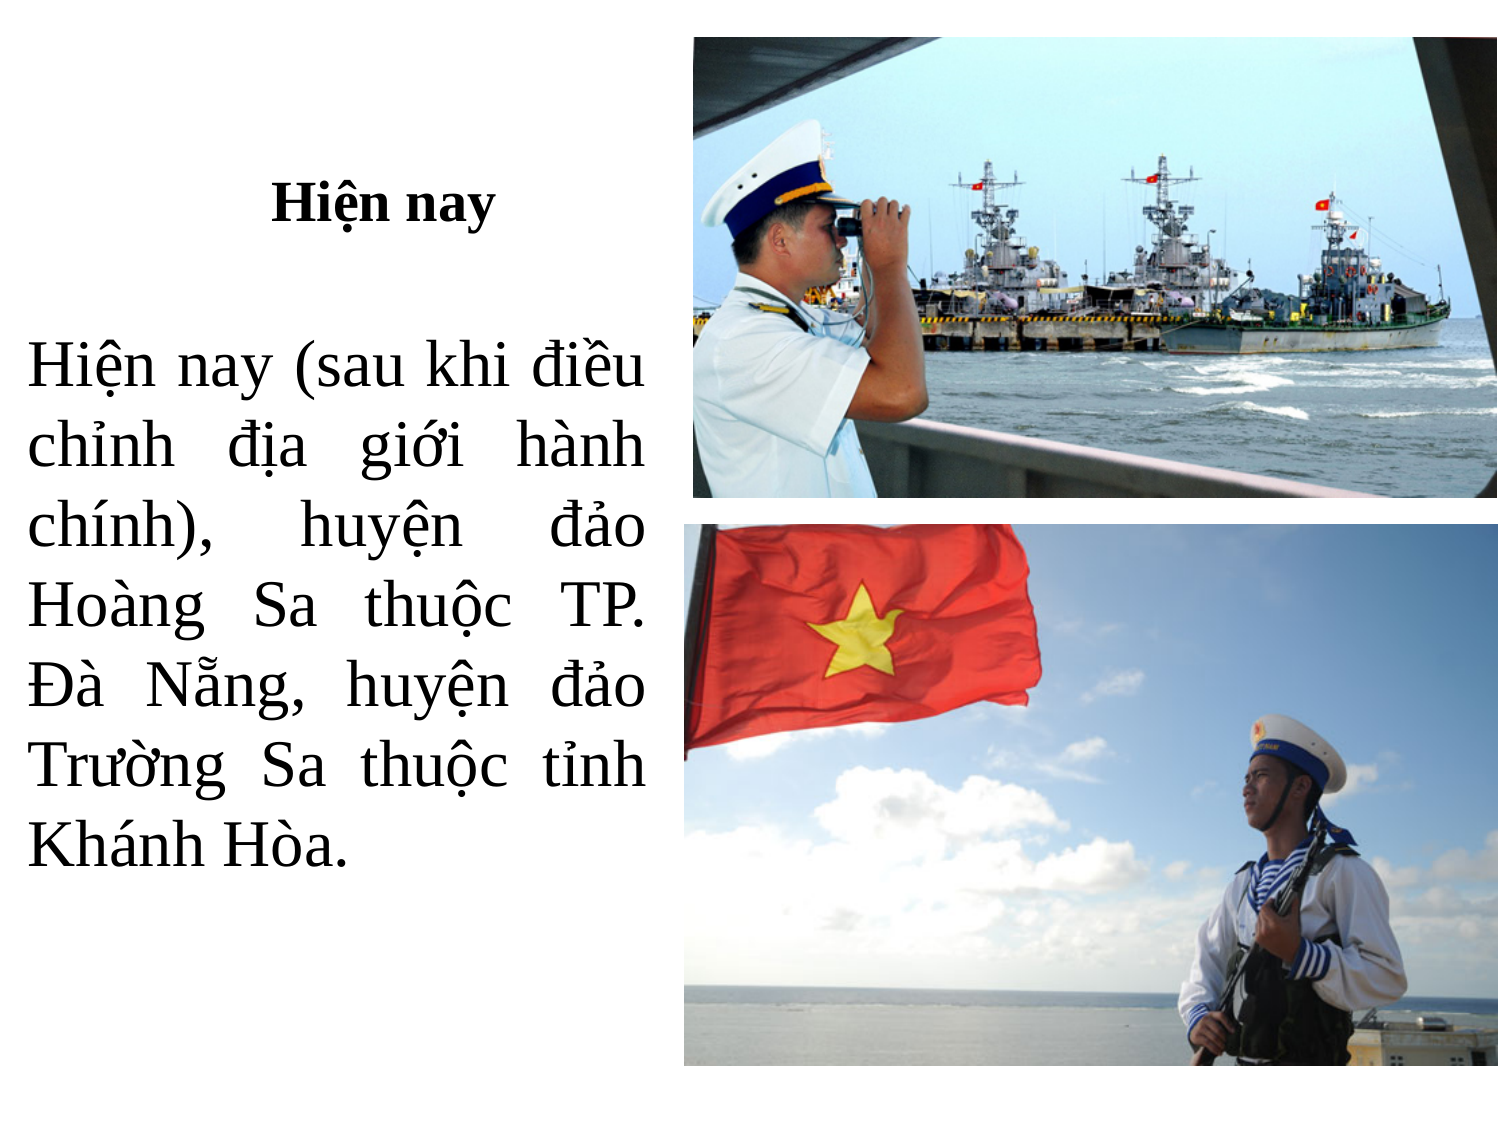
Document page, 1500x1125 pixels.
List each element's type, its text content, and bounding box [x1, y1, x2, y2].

title Hiện nay [137, 49, 632, 241]
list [693, 37, 1497, 499]
picture [684, 524, 1498, 1066]
list Hiện nay (sau khi điều chỉnh địa giới hành chính), huyện đảo Hoàng Sa thuộc TP. Đà Nẵng, huyện đảo Trường Sa thuộc tỉnh Khánh Hòa. [12, 312, 663, 1104]
